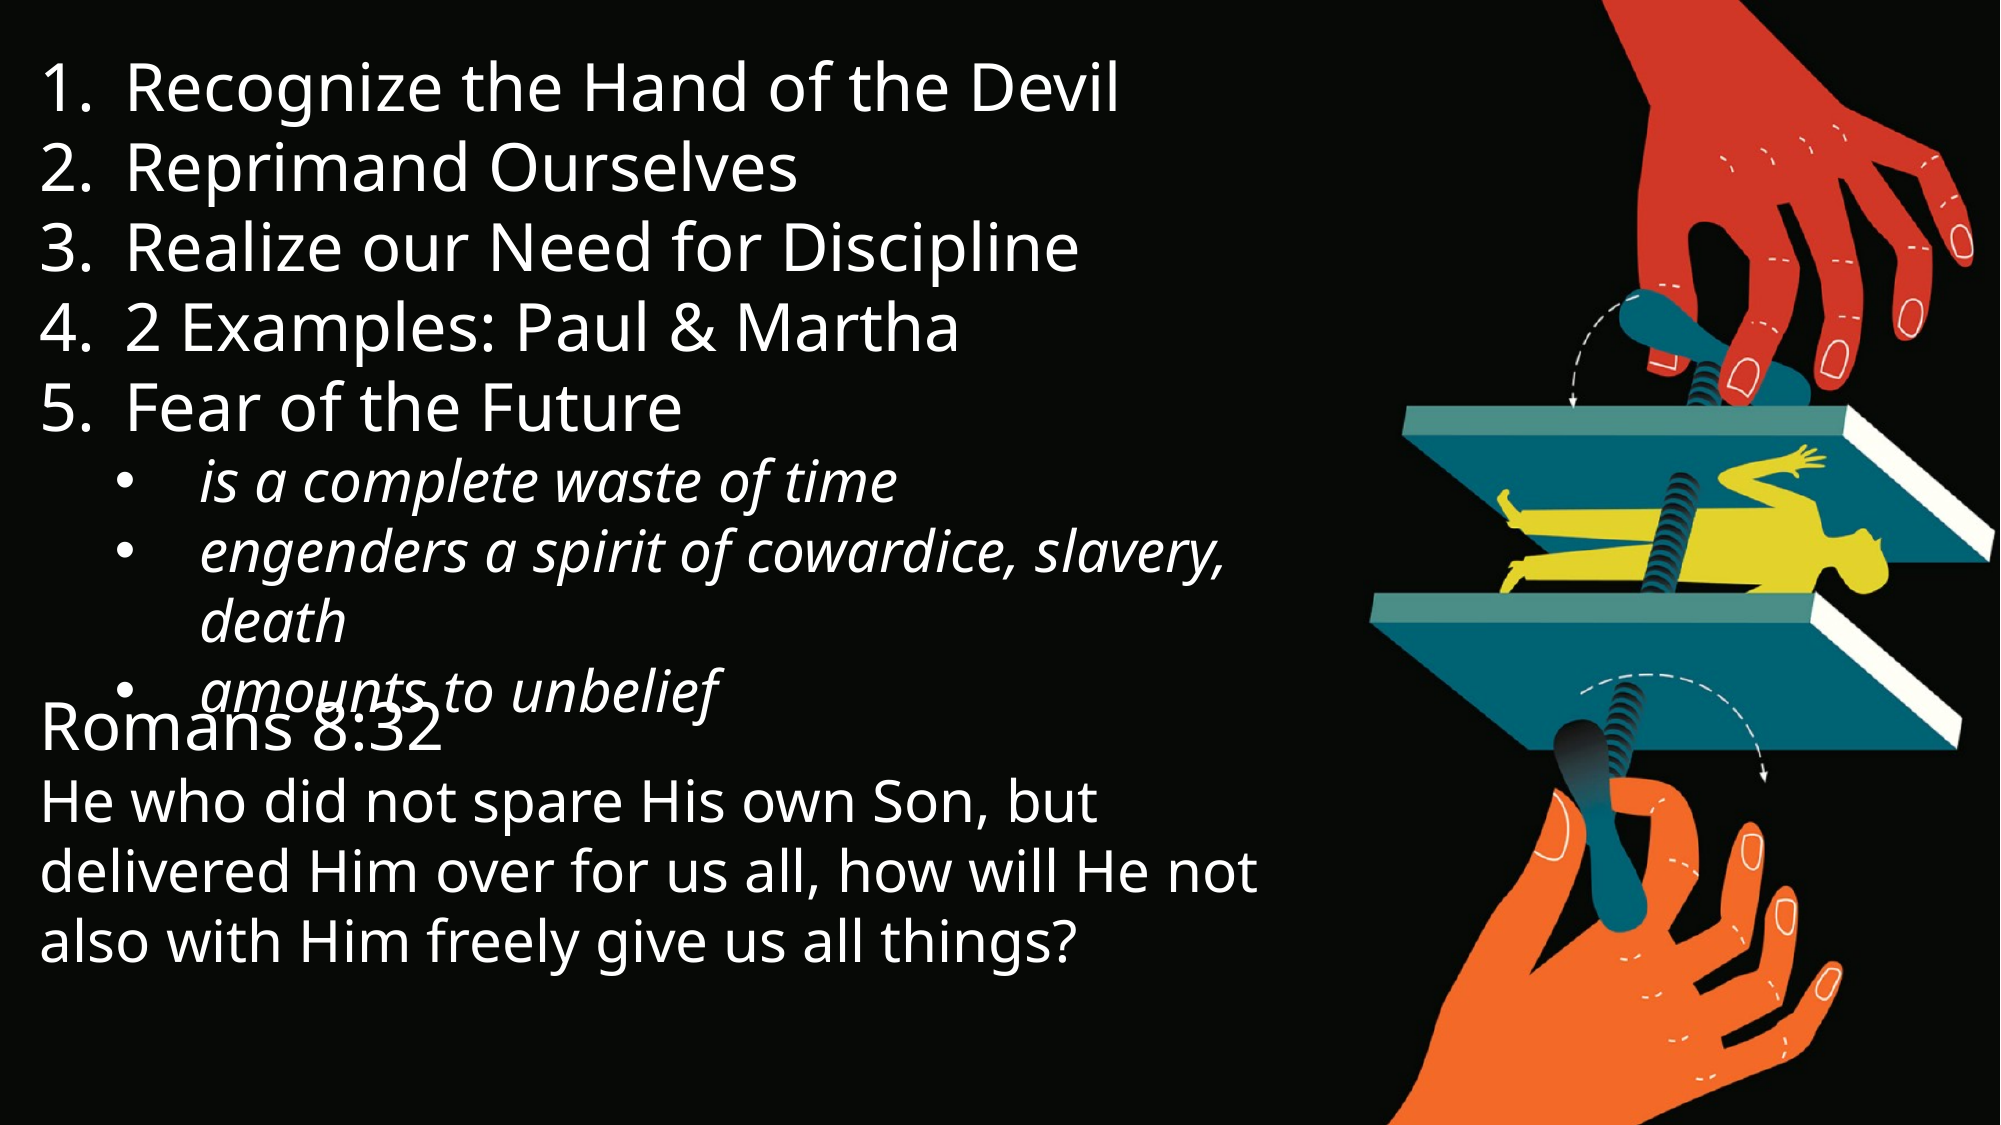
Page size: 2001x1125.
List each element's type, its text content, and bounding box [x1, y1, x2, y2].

text_box Romans 8:32 He who did not spare His own Son, but delivered Him over for us all, how will He not also with Him freely give us all things? [24, 676, 1275, 982]
picture [1118, 1, 2000, 1125]
text_box Recognize the Hand of the Devil Reprimand Ourselves Realize our Need for Discipline 2 Examples: Paul & Martha Fear of the Future is a complete waste of time engenders a spirit of cowardice, slavery, death amounts to unbelief [24, 37, 1275, 676]
